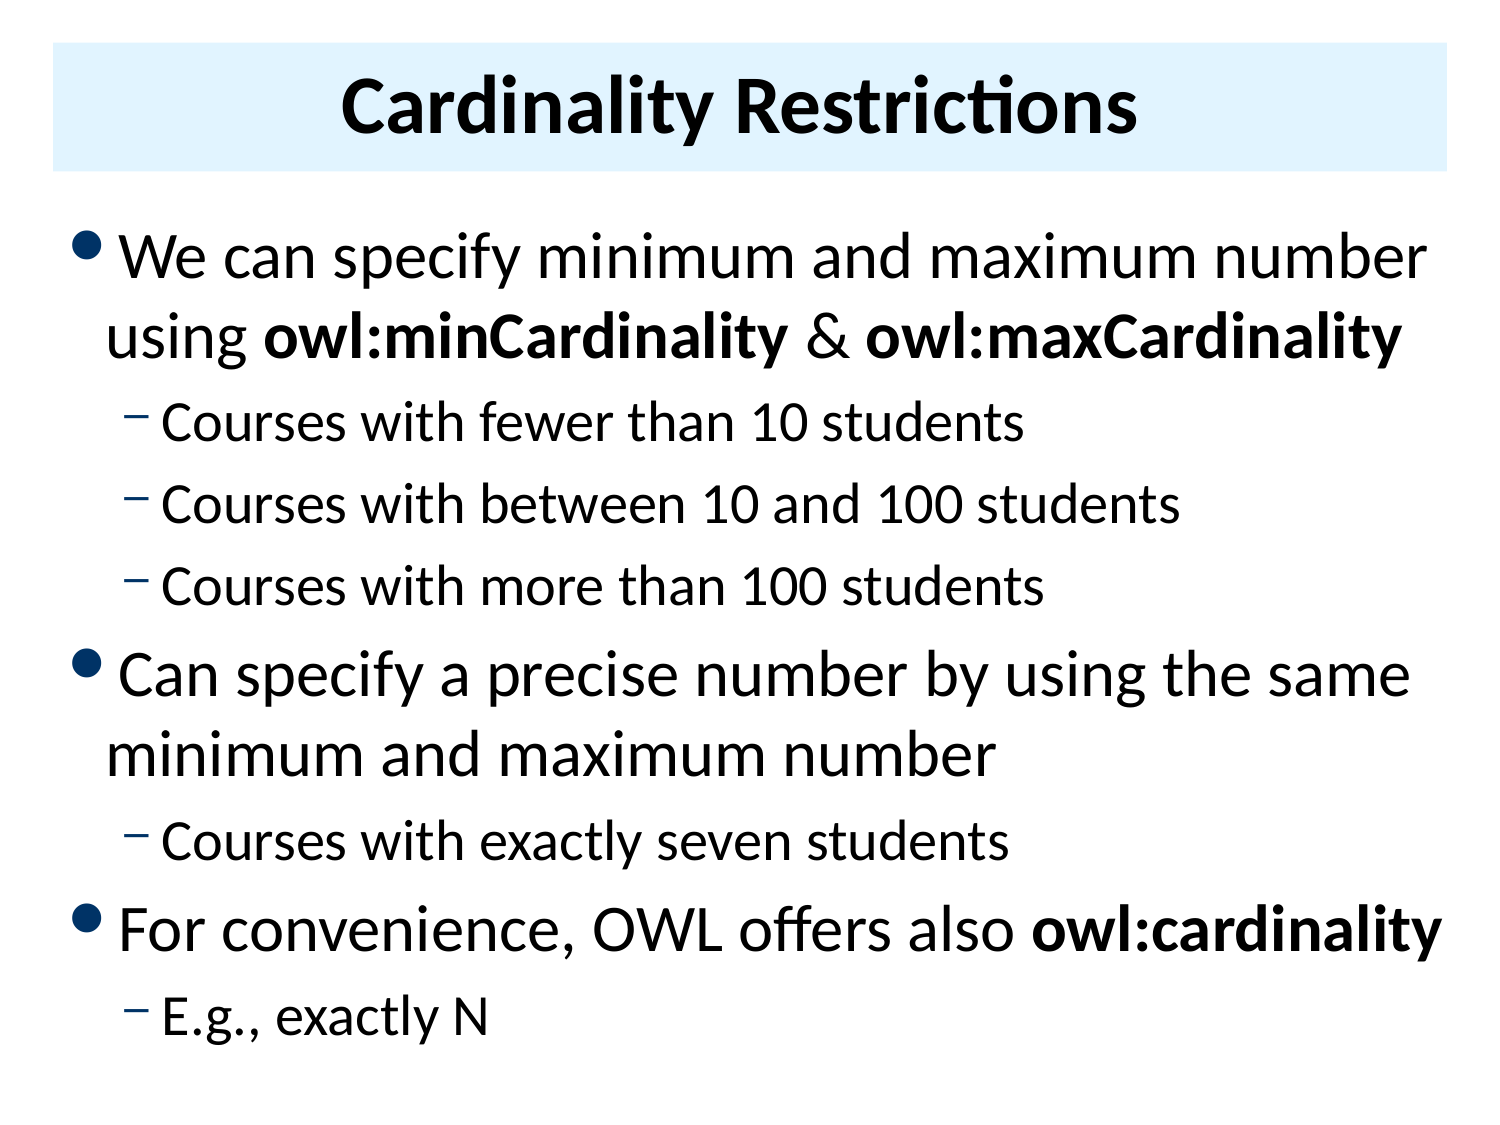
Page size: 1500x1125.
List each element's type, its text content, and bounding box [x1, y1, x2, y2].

list We can specify minimum and maximum number using owl:minCardinality & owl:maxCardinality Courses with fewer than 10 students Courses with between 10 and 100 students Courses with more than 100 students Can specify a precise number by using the same minimum and maximum number Courses with exactly seven students For convenience, OWL offers also owl:cardinality E.g., exactly N [53, 204, 1479, 945]
title Cardinality Restrictions [53, 42, 1447, 172]
